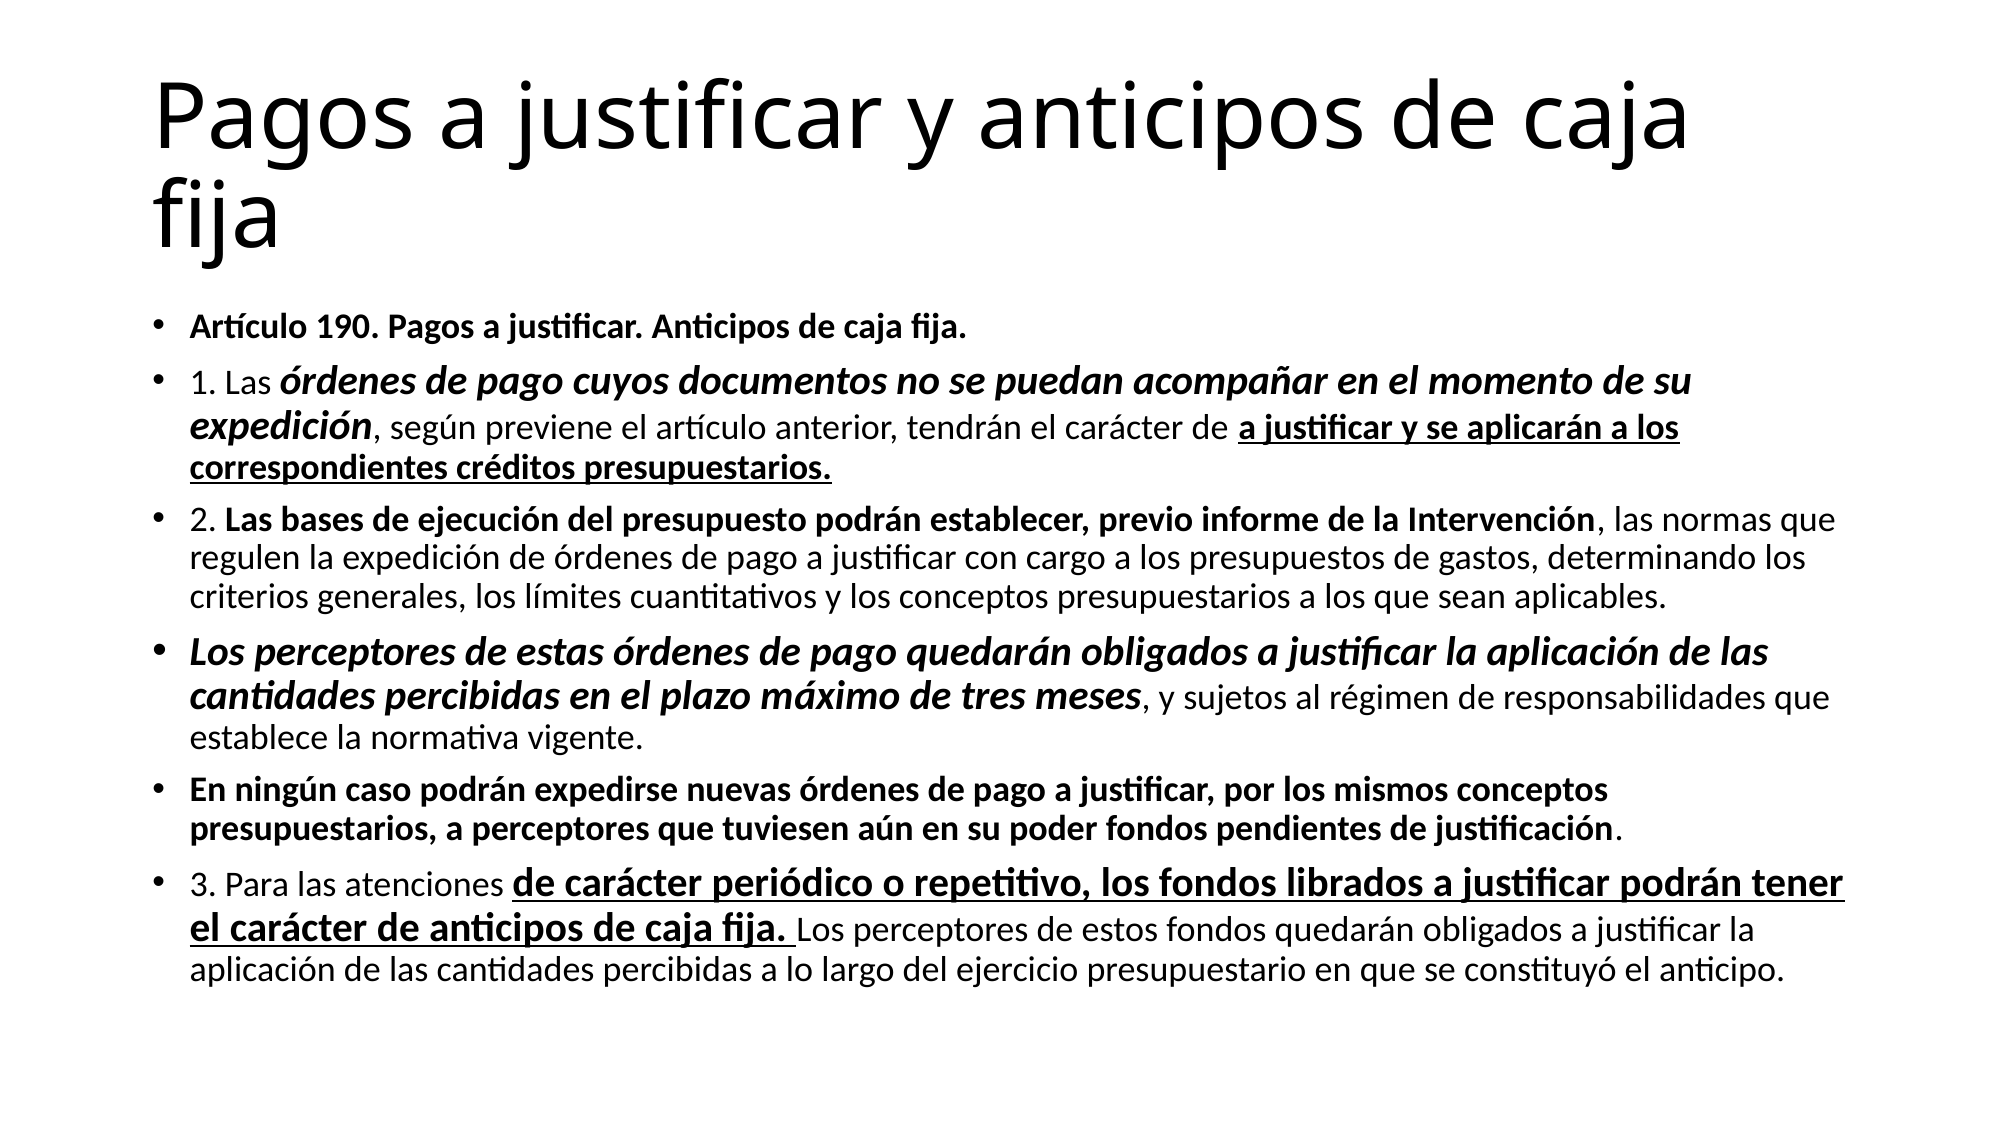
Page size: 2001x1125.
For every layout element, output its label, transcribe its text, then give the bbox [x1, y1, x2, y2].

list Artículo 190. Pagos a justificar. Anticipos de caja fija. 1. Las órdenes de pago cuyos documentos no se puedan acompañar en el momento de su expedición, según previene el artículo anterior, tendrán el carácter de a justificar y se aplicarán a los correspondientes créditos presupuestarios. 2. Las bases de ejecución del presupuesto podrán establecer, previo informe de la Intervención, las normas que regulen la expedición de órdenes de pago a justificar con cargo a los presupuestos de gastos, determinando los criterios generales, los límites cuantitativos y los conceptos presupuestarios a los que sean aplicables. Los perceptores de estas órdenes de pago quedarán obligados a justificar la aplicación de las cantidades percibidas en el plazo máximo de tres meses, y sujetos al régimen de responsabilidades que establece la normativa vigente. En ningún caso podrán expedirse nuevas órdenes de pago a justificar, por los mismos conceptos presupuestarios, a perceptores que tuviesen aún en su poder fondos pendientes de justificación. 3. Para las atenciones de carácter periódico o repetitivo, los fondos librados a justificar podrán tener el carácter de anticipos de caja fija. Los perceptores de estos fondos quedarán obligados a justificar la aplicación de las cantidades percibidas a lo largo del ejercicio presupuestario en que se constituyó el anticipo. [137, 299, 1863, 1014]
title Pagos a justificar y anticipos de caja fija [137, 59, 1863, 278]
